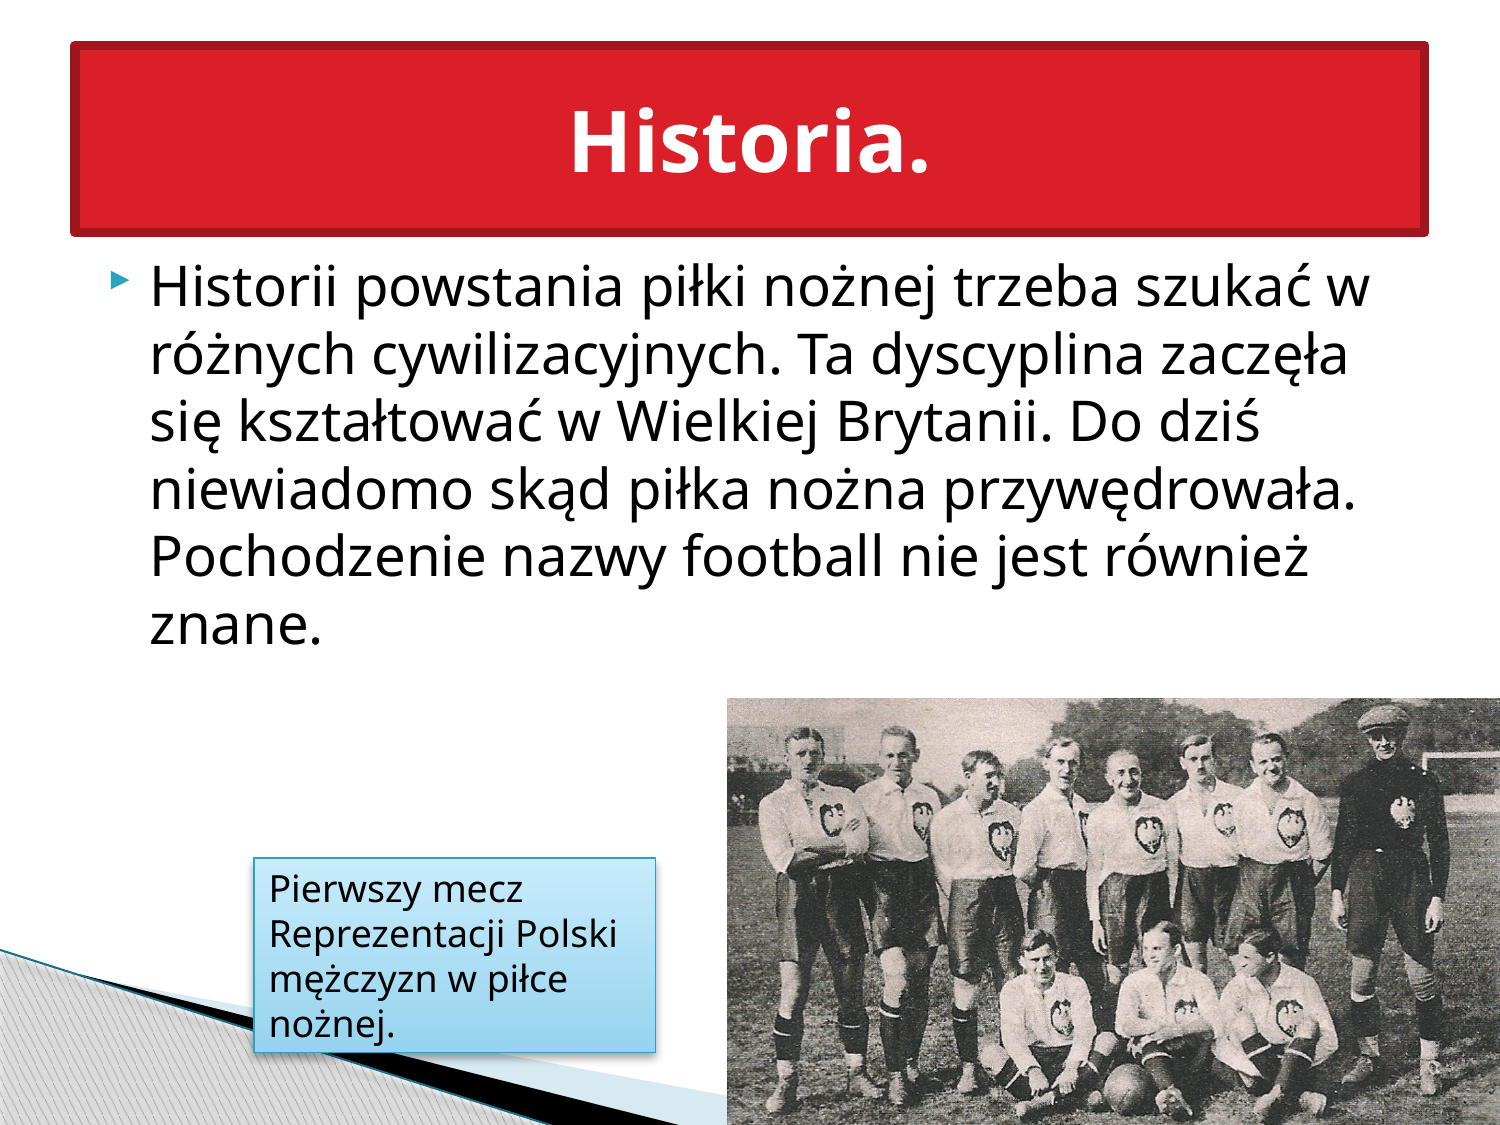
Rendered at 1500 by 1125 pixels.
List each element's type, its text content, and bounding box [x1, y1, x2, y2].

text_box Pierwszy mecz Reprezentacji Polski mężczyzn w piłce nożnej. [253, 857, 656, 1053]
list Historii powstania piłki nożnej trzeba szukać w różnych cywilizacyjnych. Ta dyscyplina zaczęła się kształtować w Wielkiej Brytanii. Do dziś niewiadomo skąd piłka nożna przywędrowała. Pochodzenie nazwy football nie jest również znane. [75, 243, 1425, 716]
picture [727, 698, 1500, 1125]
title Historia. [70, 41, 1429, 237]
